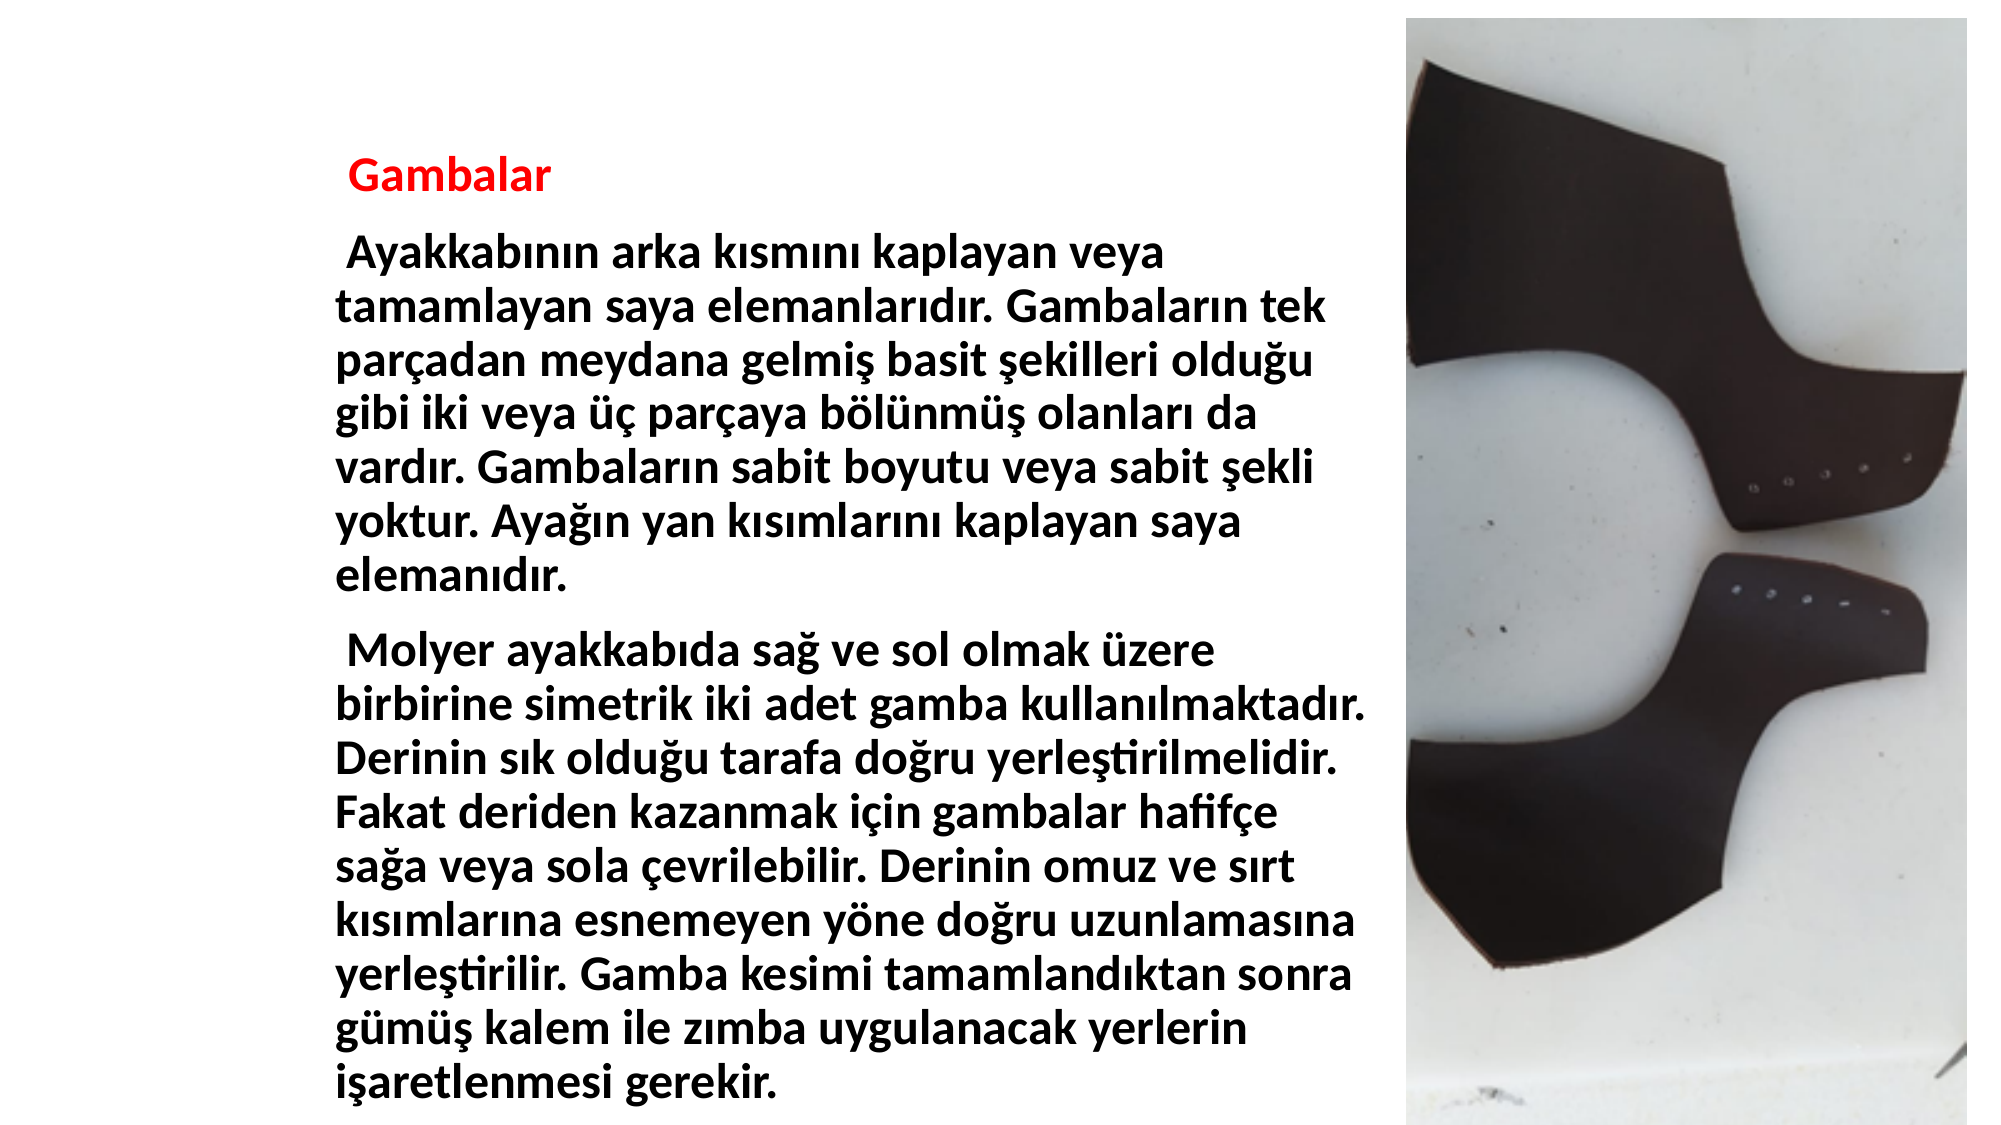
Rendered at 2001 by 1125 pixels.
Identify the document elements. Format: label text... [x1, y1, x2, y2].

list Gambalar Ayakkabının arka kısmını kaplayan veya tamamlayan saya elemanlarıdır. Gambaların tek parçadan meydana gelmiş basit şekilleri olduğu gibi iki veya üç parçaya bölünmüş olanları da vardır. Gambaların sabit boyutu veya sabit şekli yoktur. Ayağın yan kısımlarını kaplayan saya elemanıdır. Molyer ayakkabıda sağ ve sol olmak üzere birbirine simetrik iki adet gamba kullanılmaktadır. Derinin sık olduğu tarafa doğru yerleştirilmelidir. Fakat deriden kazanmak için gambalar hafifçe sağa veya sola çevrilebilir. Derinin omuz ve sırt kısımlarına esnemeyen yöne doğru uzunlamasına yerleştirilir. Gamba kesimi tamamlandıktan sonra gümüş kalem ile zımba uygulanacak yerlerin işaretlenmesi gerekir. [320, 133, 1385, 1125]
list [1406, 18, 1967, 1125]
